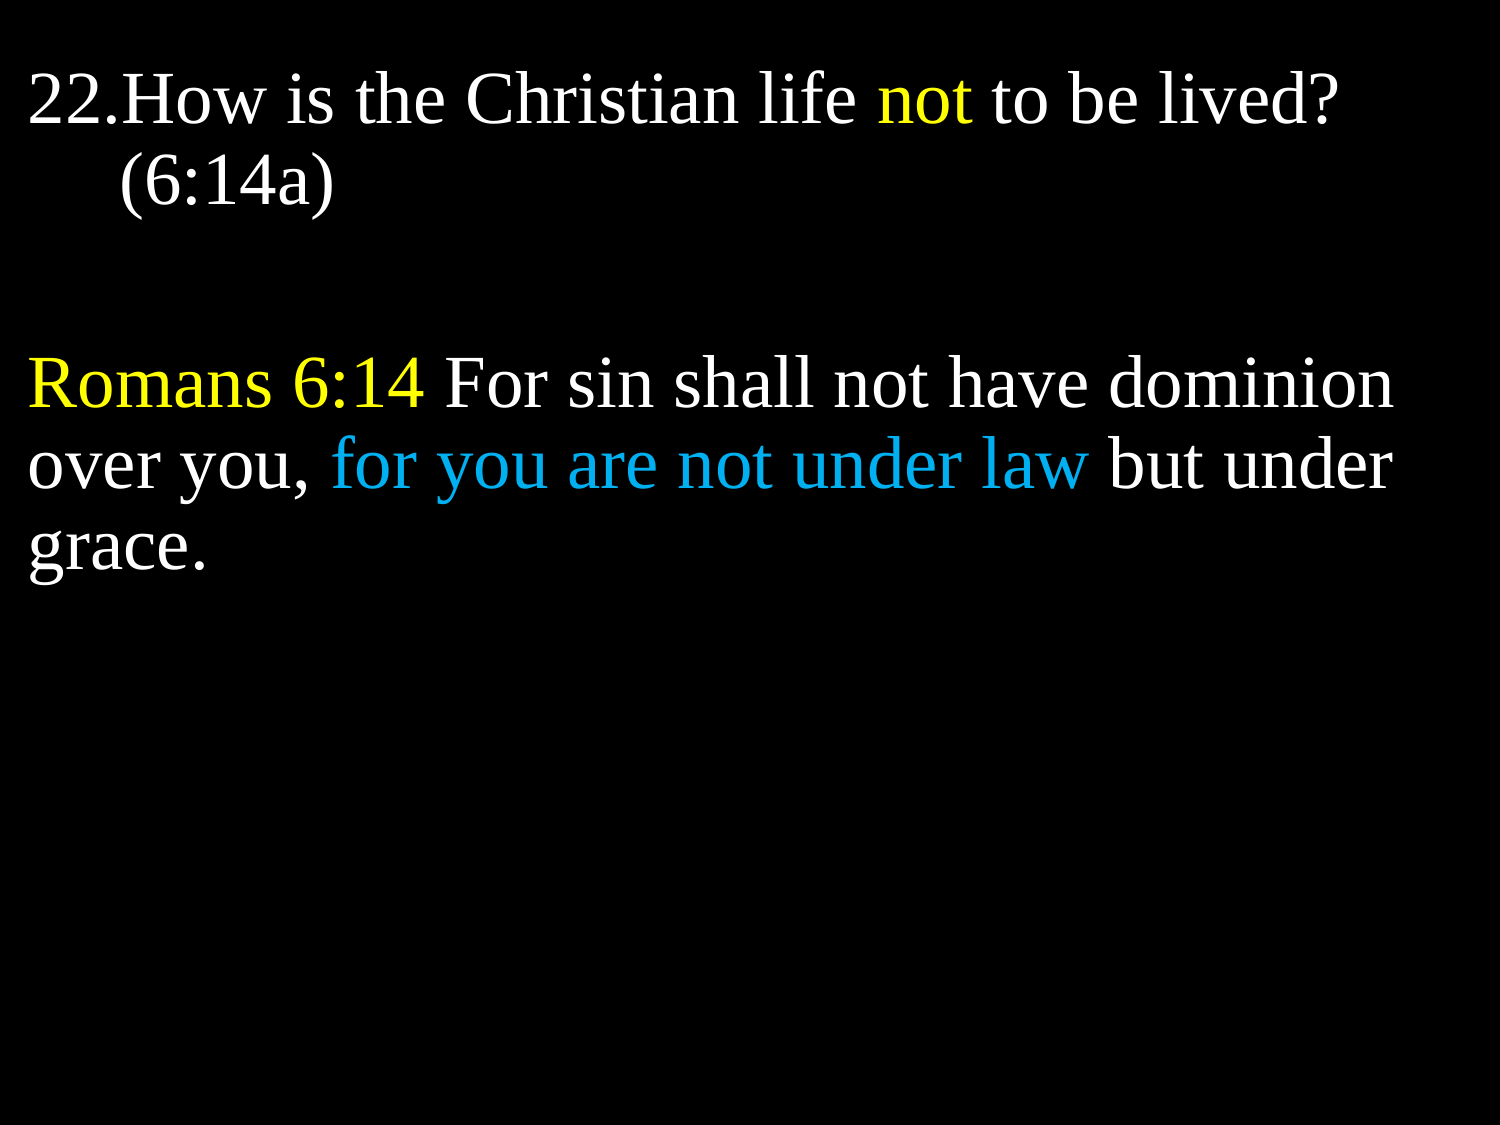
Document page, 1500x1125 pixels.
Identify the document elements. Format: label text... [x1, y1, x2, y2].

list Because of the cross-work of Christ and your position in Him, what are you no longer? (6:6c) How is the Christian life not to be lived? (6:14a) Romans 6:14 For sin shall not have dominion over you, for you are not under law but under grace. [12, 0, 1500, 1125]
